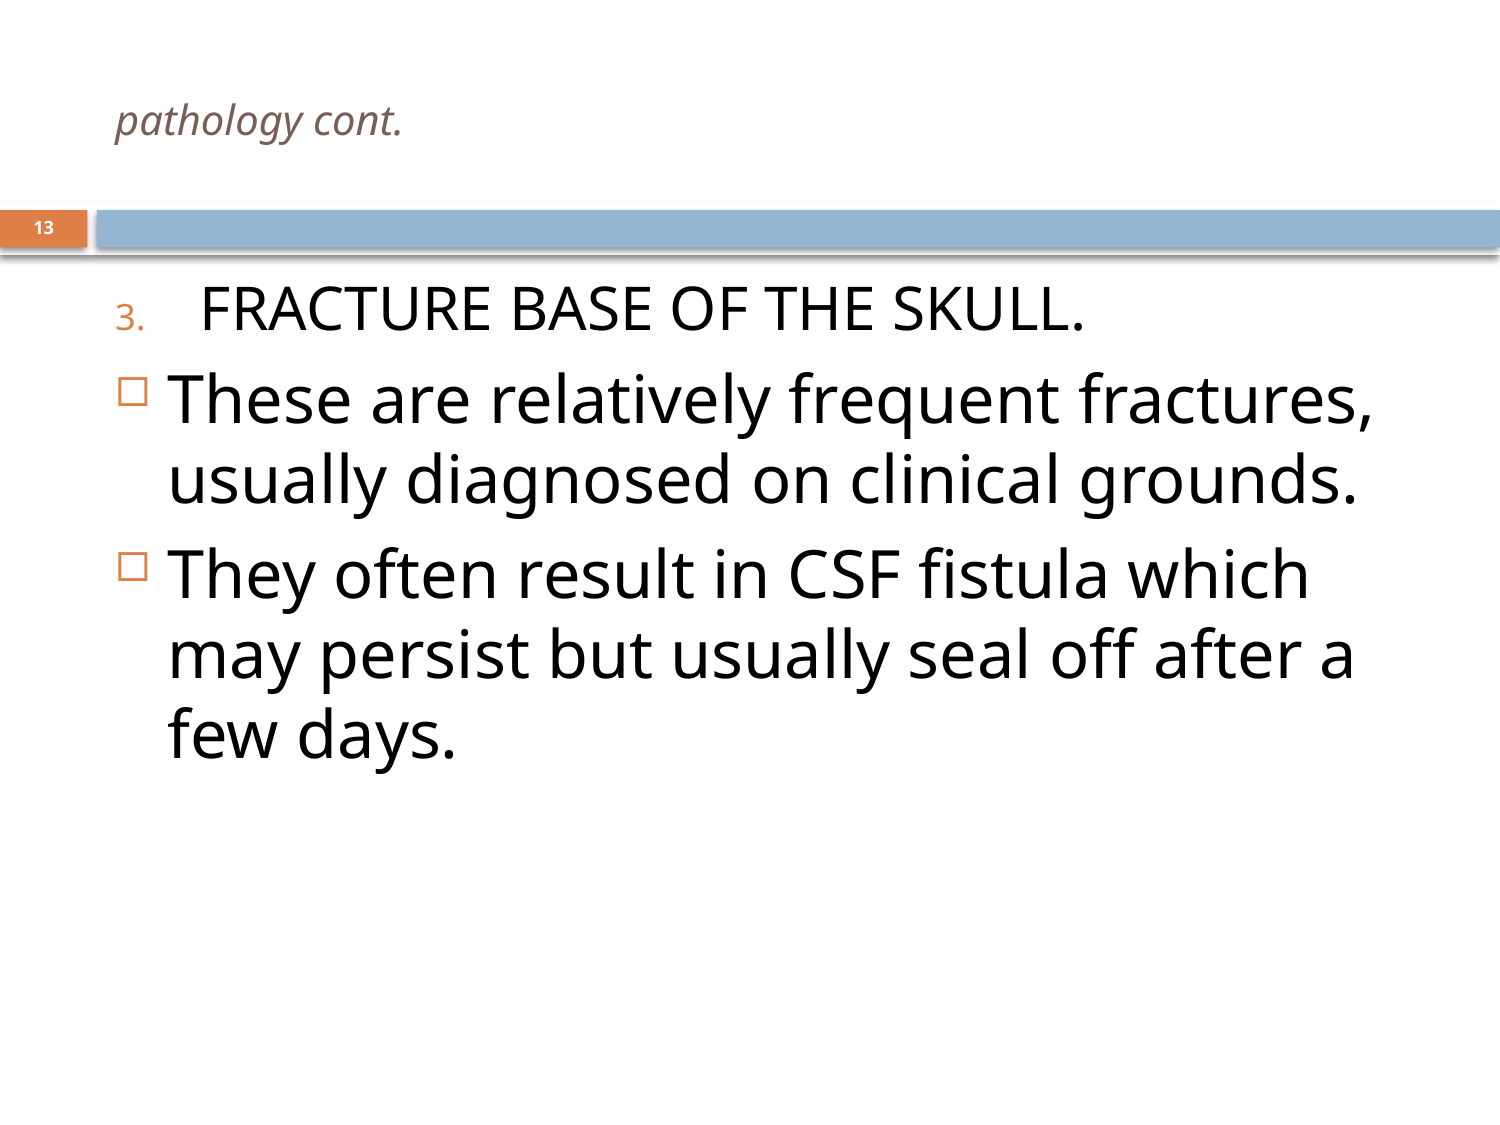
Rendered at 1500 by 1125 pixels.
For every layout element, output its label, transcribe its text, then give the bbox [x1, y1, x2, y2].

title pathology cont. [100, 37, 1438, 200]
list FRACTURE BASE OF THE SKULL. These are relatively frequent fractures, usually diagnosed on clinical grounds. They often result in CSF fistula which may persist but usually seal off after a few days. [100, 262, 1438, 1000]
slide_number 13 [0, 208, 88, 249]
